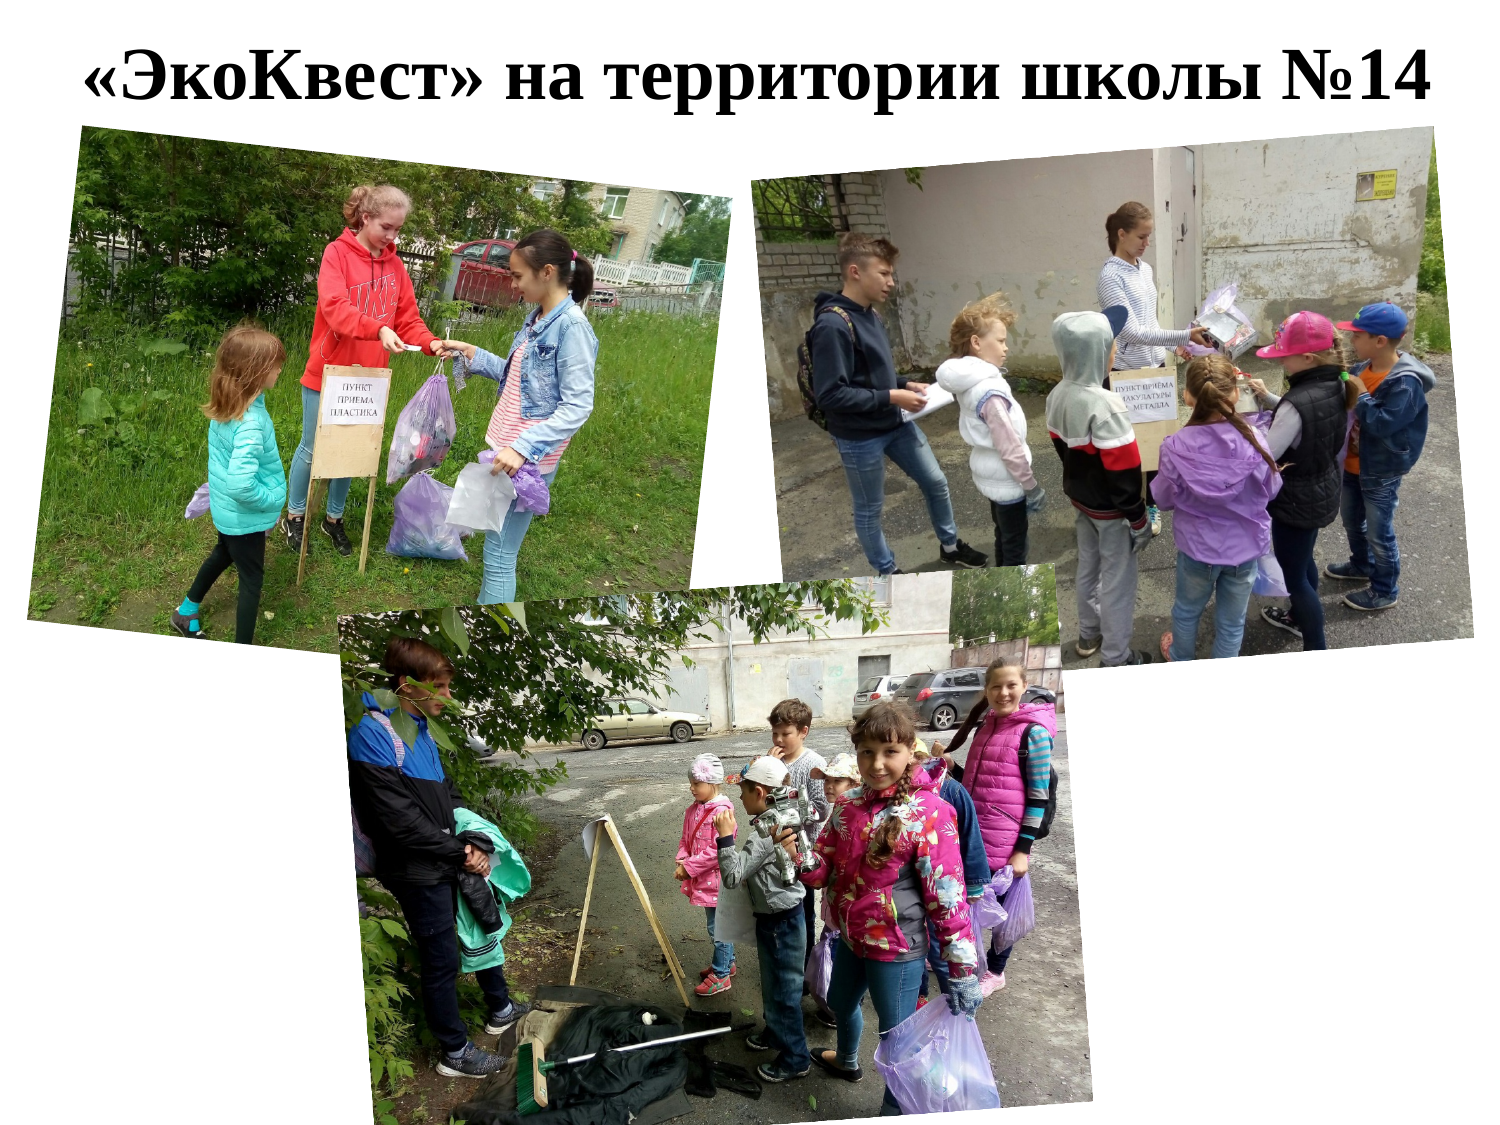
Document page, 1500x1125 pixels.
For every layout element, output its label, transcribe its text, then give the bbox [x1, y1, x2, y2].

title «ЭкоКвест» на территории школы №14 [64, 0, 1449, 140]
picture [27, 125, 1474, 1125]
